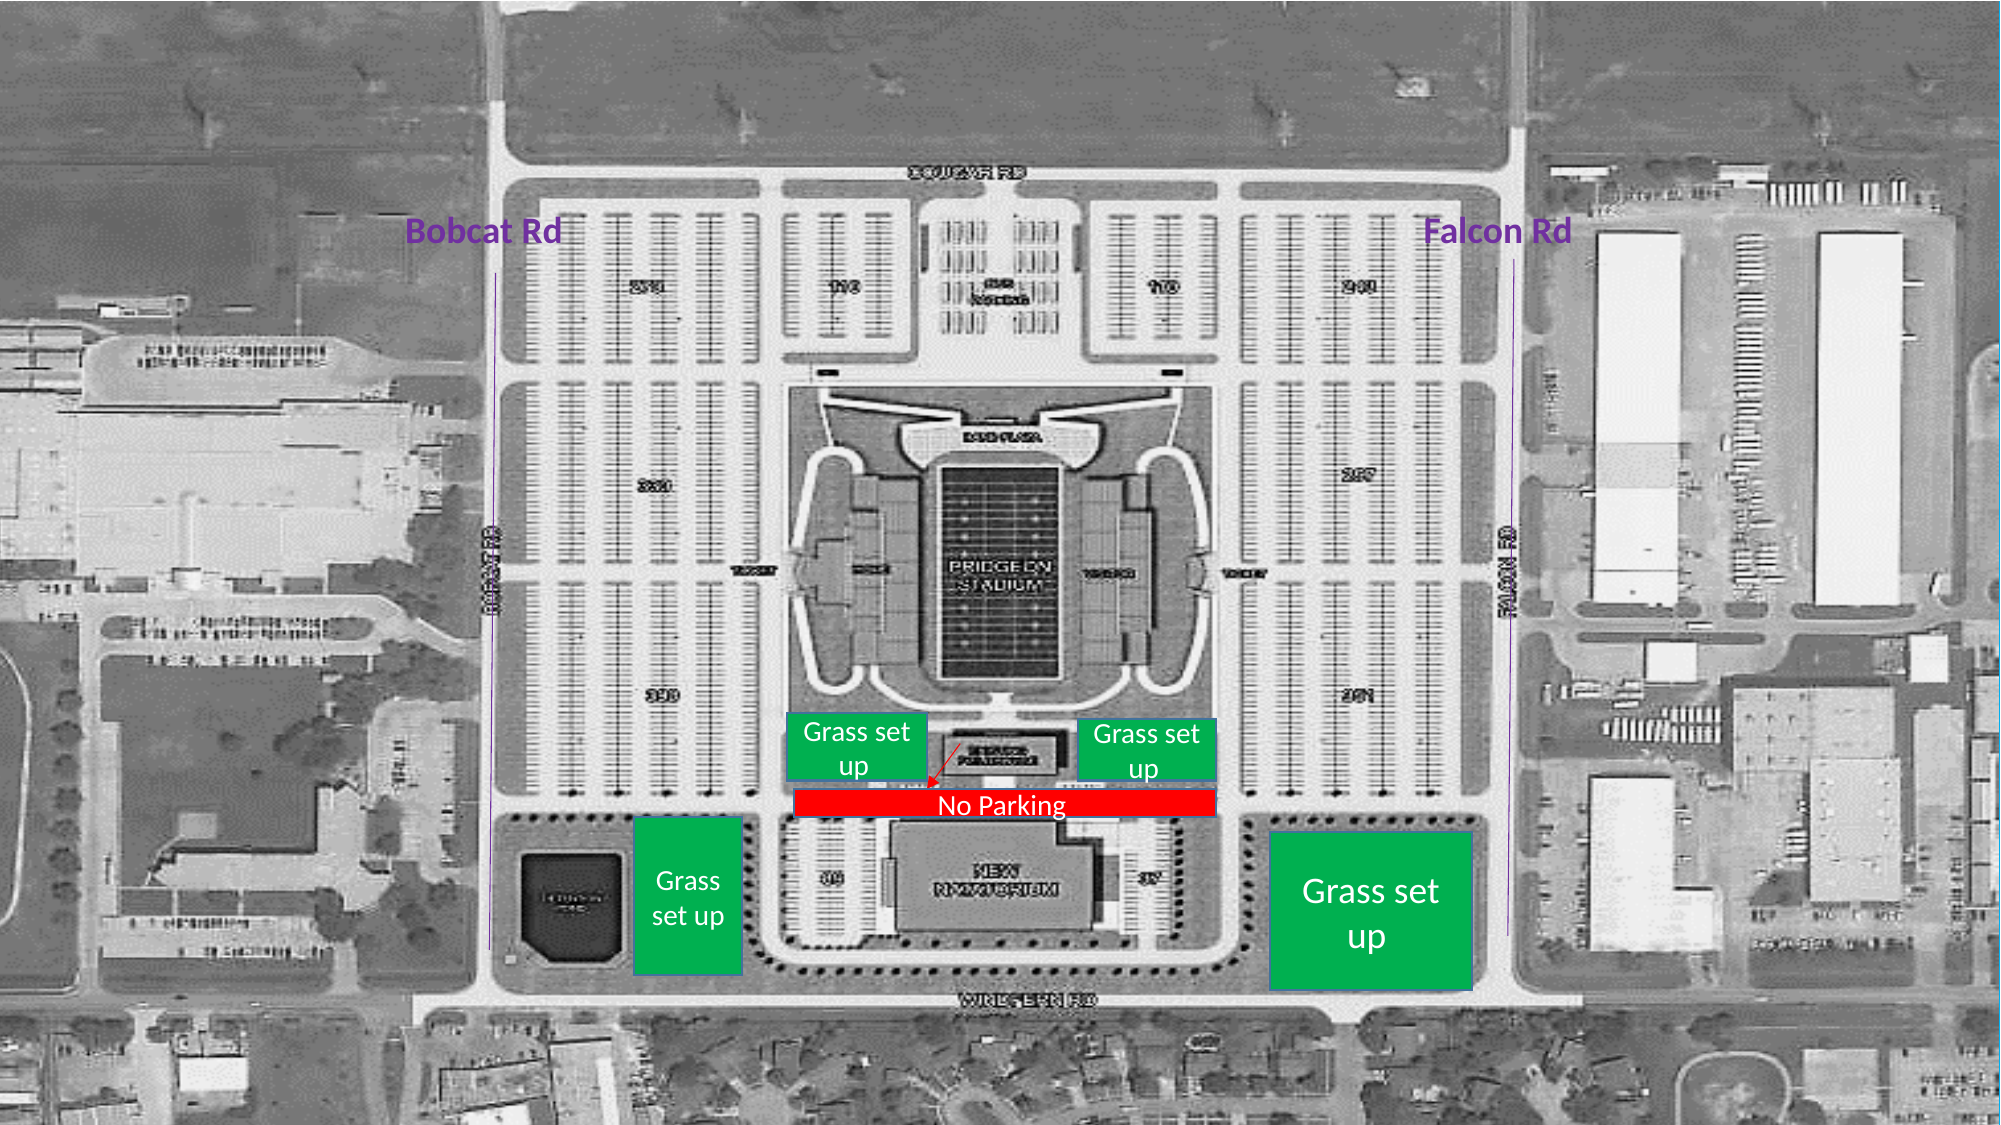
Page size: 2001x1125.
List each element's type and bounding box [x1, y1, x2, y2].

text_box [926, 743, 961, 790]
text_box [489, 272, 496, 950]
picture [0, 0, 1998, 1125]
text_box [1507, 258, 1514, 936]
